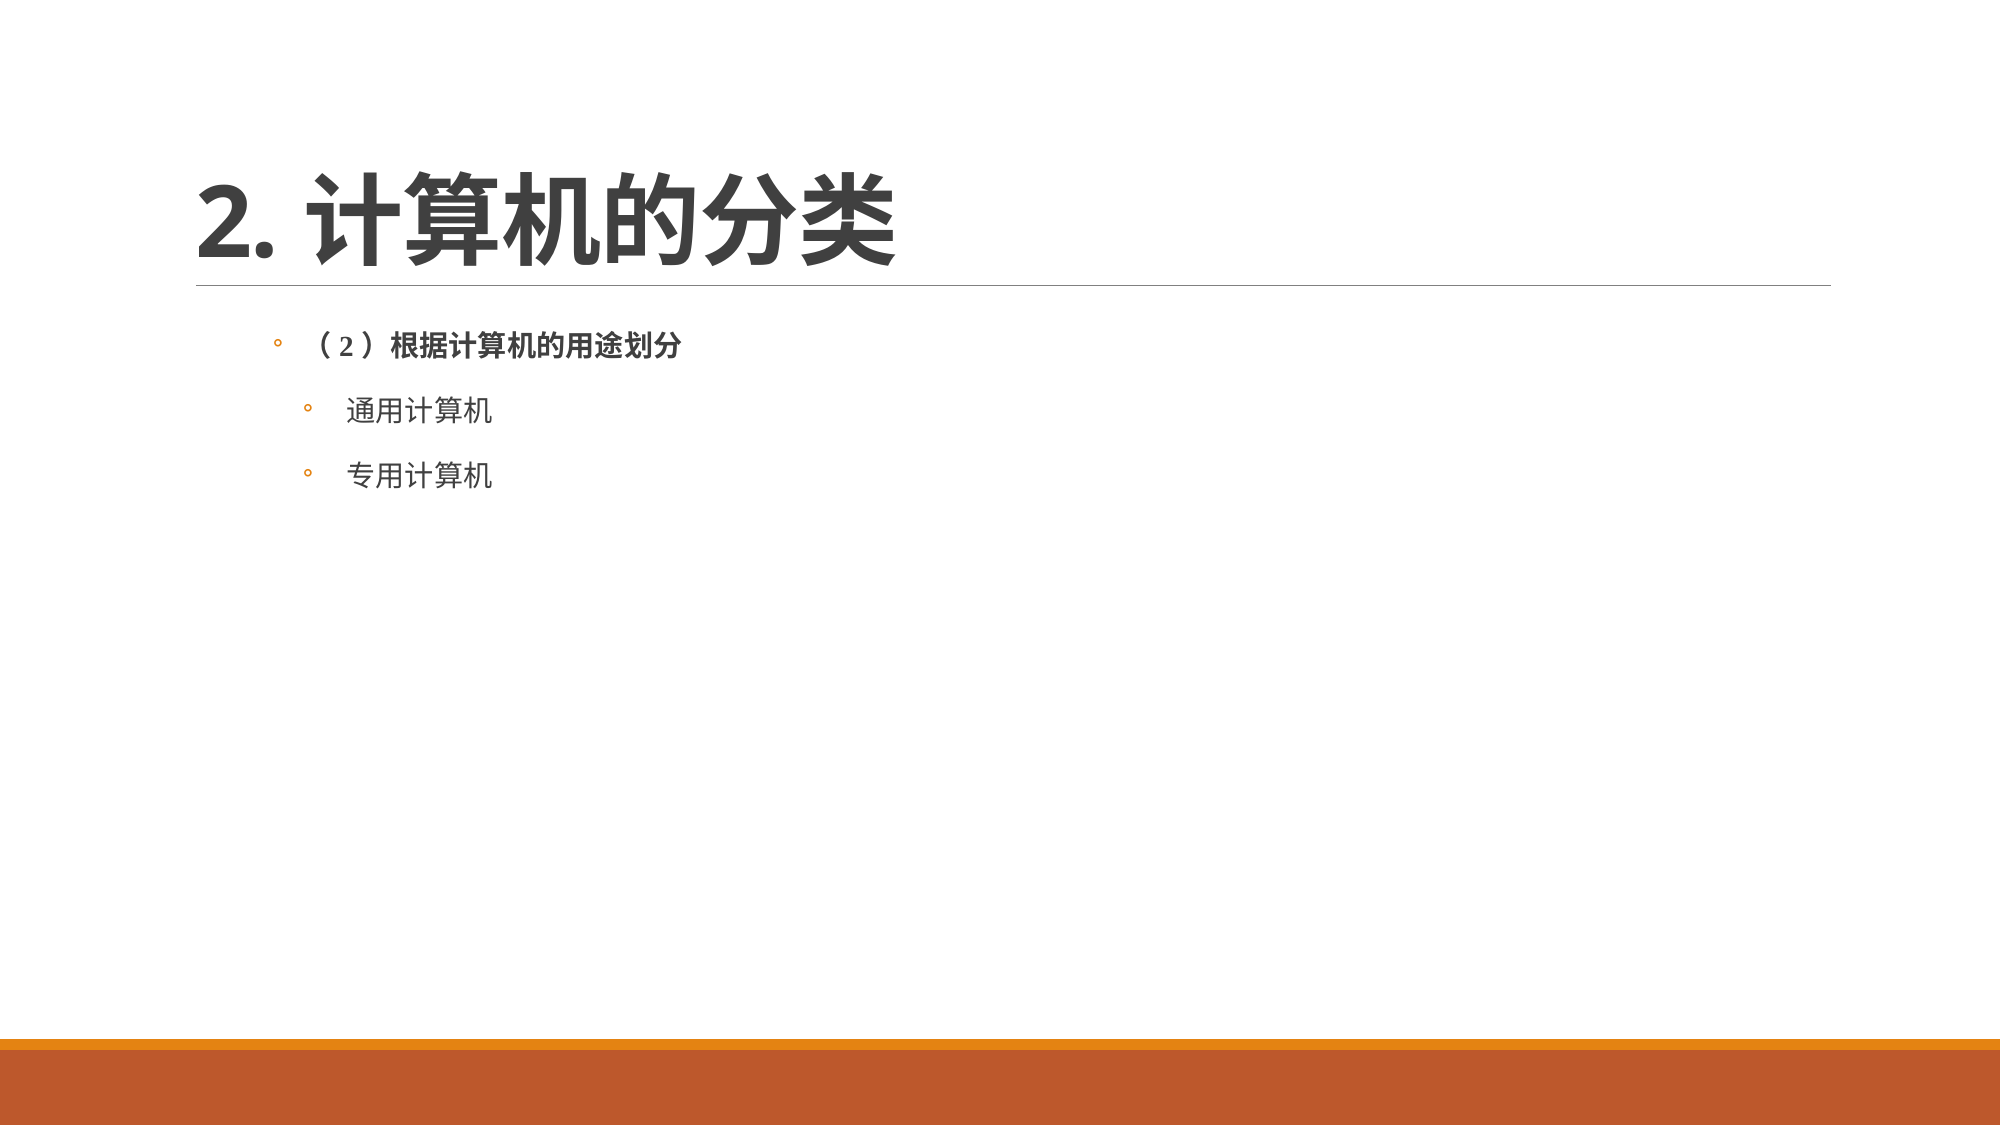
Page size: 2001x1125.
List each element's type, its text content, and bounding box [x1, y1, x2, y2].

title 2.计算机的分类 [180, 47, 1830, 285]
list （2）根据计算机的用途划分 通用计算机 专用计算机 [180, 302, 1830, 963]
